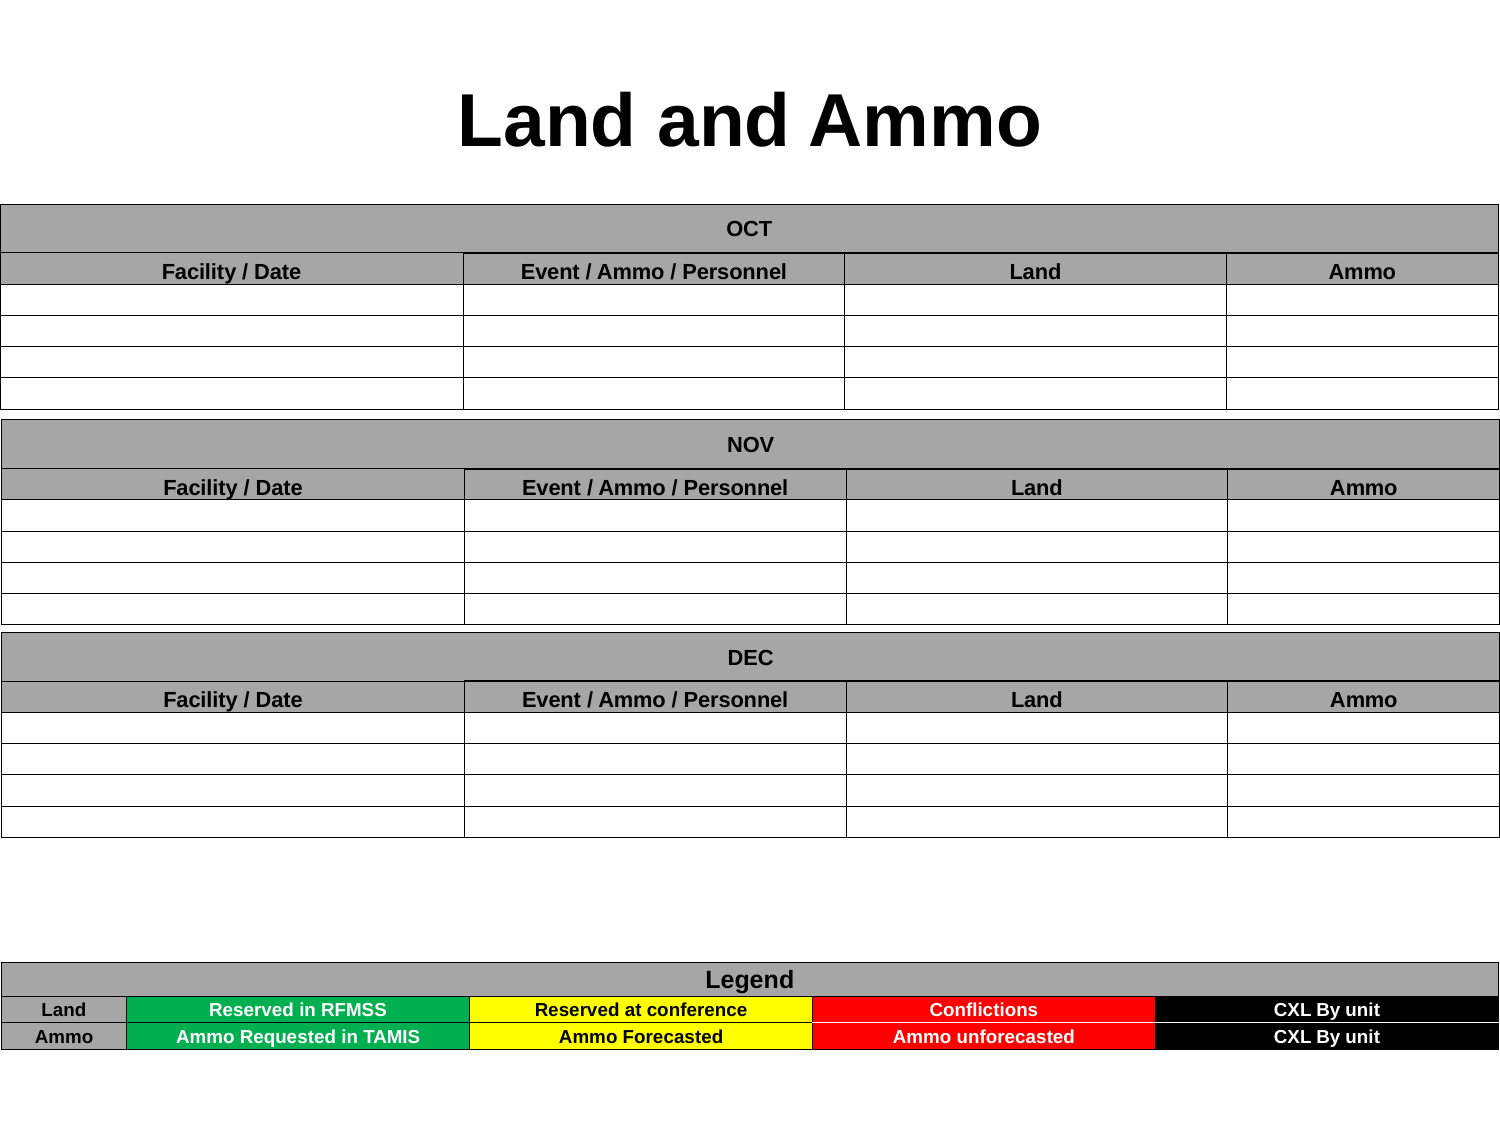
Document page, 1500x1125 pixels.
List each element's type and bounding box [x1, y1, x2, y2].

table_cell [465, 470, 846, 499]
table_cell [464, 347, 844, 377]
table_cell [1228, 500, 1499, 531]
table_cell [2, 775, 464, 806]
table_cell [2, 682, 464, 712]
table_cell [2, 594, 464, 624]
table_cell [845, 347, 1226, 377]
table_cell [464, 316, 844, 346]
table_cell [1156, 1023, 1498, 1049]
table_cell [2, 807, 464, 837]
table_cell [127, 997, 469, 1022]
table_cell [847, 807, 1227, 837]
table_cell [2, 563, 464, 593]
table_cell [847, 744, 1227, 774]
table_cell [1227, 316, 1498, 346]
table_cell [465, 594, 846, 624]
table_cell [465, 775, 846, 806]
table_cell [1228, 470, 1499, 499]
table_cell [2, 1023, 126, 1049]
table_cell [1228, 807, 1499, 837]
table_cell [847, 775, 1227, 806]
table_cell [1227, 254, 1498, 284]
table_cell [2, 500, 464, 531]
table_header [2, 420, 1499, 468]
table_cell [1227, 378, 1498, 409]
table_cell [1, 378, 463, 409]
table_cell [847, 682, 1227, 712]
table_header [2, 633, 1499, 681]
table_cell [845, 285, 1226, 315]
table_cell [1228, 713, 1499, 743]
table_cell [465, 500, 846, 531]
table_cell [1228, 594, 1499, 624]
table_cell [1227, 347, 1498, 377]
table_cell [2, 713, 464, 743]
table_cell [1228, 744, 1499, 774]
table_cell [127, 1023, 469, 1049]
table_cell [464, 254, 844, 284]
table_cell [464, 285, 844, 315]
table_cell [465, 563, 846, 593]
table_cell [1, 253, 463, 284]
table_cell [845, 378, 1226, 409]
table_cell [1228, 532, 1499, 562]
table_cell [465, 532, 846, 562]
table_header [1, 205, 1498, 252]
table_cell [847, 532, 1227, 562]
table_cell [813, 1023, 1155, 1049]
table_cell [847, 713, 1227, 743]
table_cell [470, 1023, 812, 1049]
table_cell [2, 997, 126, 1022]
table_cell [847, 563, 1227, 593]
table_cell [1228, 775, 1499, 806]
table_cell [845, 254, 1226, 284]
title [75, 45, 1425, 188]
table_cell [1, 316, 463, 346]
table_cell [464, 378, 844, 409]
table_cell [845, 316, 1226, 346]
table_header [2, 963, 1498, 996]
table_cell [465, 682, 846, 712]
table_cell [470, 997, 812, 1022]
table_cell [465, 713, 846, 743]
table_cell [1, 285, 463, 315]
table_cell [1, 347, 463, 377]
table_cell [847, 500, 1227, 531]
table_cell [2, 469, 464, 499]
table_cell [1228, 563, 1499, 593]
table_cell [2, 532, 464, 562]
table_cell [2, 744, 464, 774]
table_cell [465, 744, 846, 774]
table_cell [1228, 682, 1499, 712]
table_cell [1227, 285, 1498, 315]
table_cell [847, 594, 1227, 624]
table_cell [847, 470, 1227, 499]
table_cell [813, 997, 1155, 1022]
table_cell [465, 807, 846, 837]
table_cell [1156, 997, 1498, 1022]
